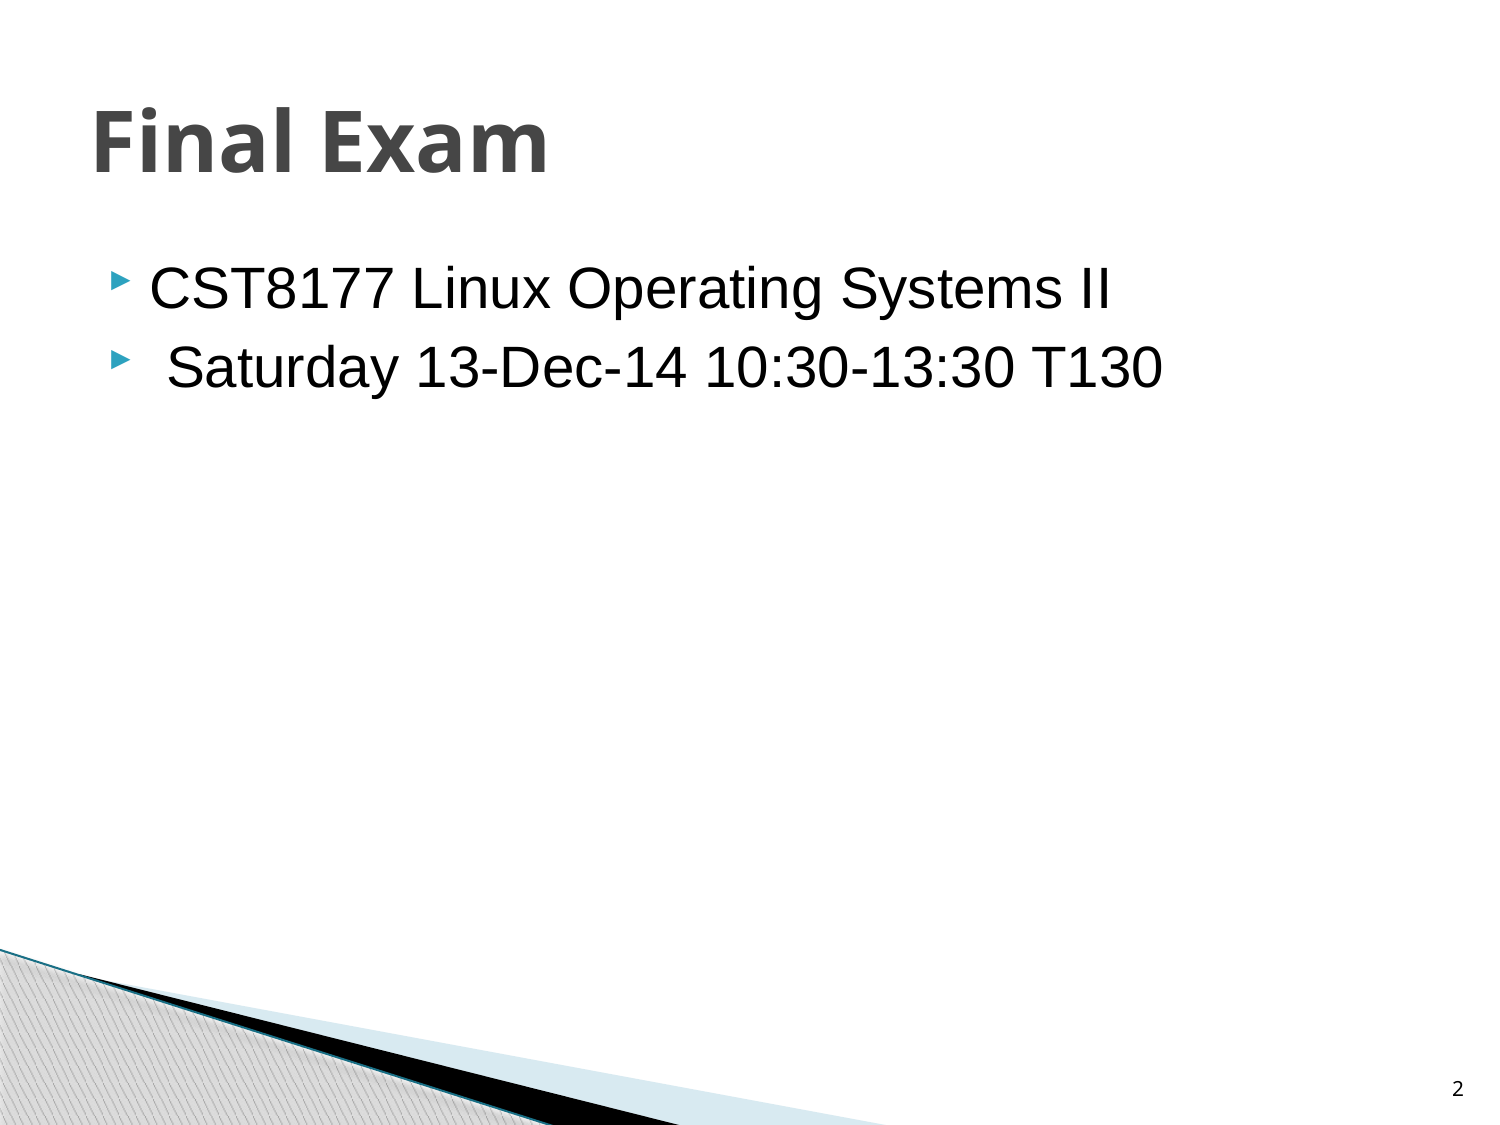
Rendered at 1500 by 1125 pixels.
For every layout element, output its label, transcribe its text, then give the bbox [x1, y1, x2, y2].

list CST8177 Linux Operating Systems II Saturday 13-Dec-14 10:30-13:30 T130 [74, 242, 1426, 986]
slide_number 2 [1418, 1051, 1479, 1112]
title Final Exam [75, 45, 1425, 233]
